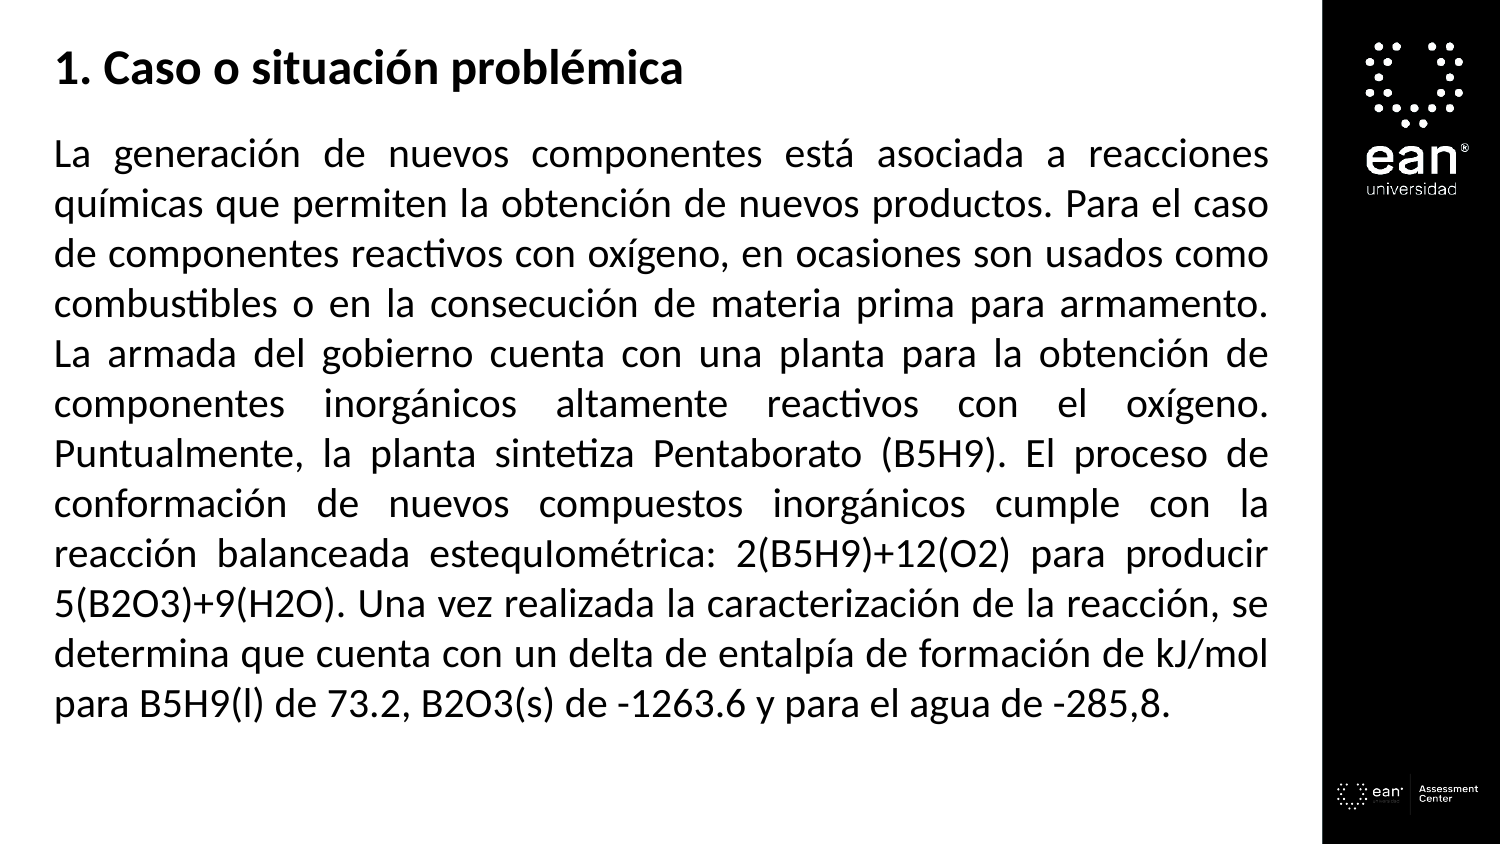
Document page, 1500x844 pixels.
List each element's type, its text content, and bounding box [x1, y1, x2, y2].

text_box La generación de nuevos componentes está asociada a reacciones químicas que permiten la obtención de nuevos productos. Para el caso de componentes reactivos con oxígeno, en ocasiones son usados como combustibles o en la consecución de materia prima para armamento. La armada del gobierno cuenta con una planta para la obtención de componentes inorgánicos altamente reactivos con el oxígeno. Puntualmente, la planta sintetiza Pentaborato (B5H9). El proceso de conformación de nuevos compuestos inorgánicos cumple con la reacción balanceada estequIométrica: 2(B5H9)+12(O2) para producir 5(B2O3)+9(H2O). Una vez realizada la caracterización de la reacción, se determina que cuenta con un delta de entalpía de formación de kJ/mol para B5H9(l) de 73.2, B2O3(s) de -1263.6 y para el agua de -285,8. [39, 118, 1285, 734]
picture [0, 0, 1500, 844]
text_box 1. Caso o situación problémica [39, 27, 797, 102]
